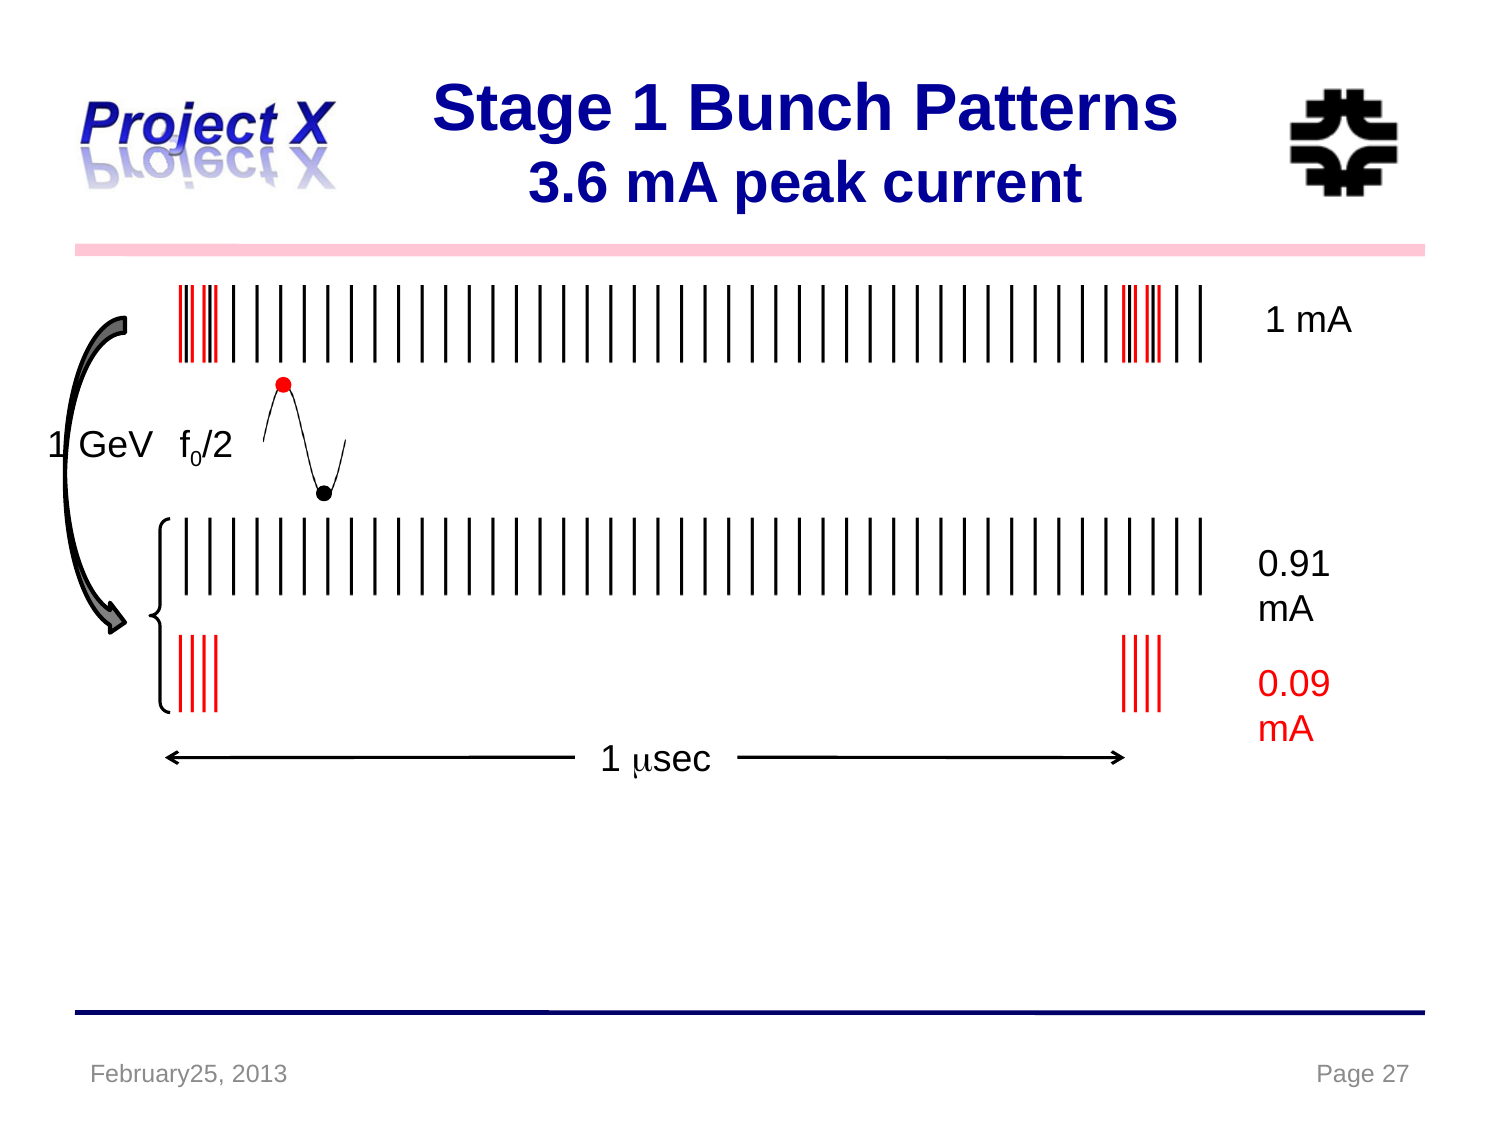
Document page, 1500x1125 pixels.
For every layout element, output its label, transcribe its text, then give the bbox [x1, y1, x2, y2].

slide_number Page 27 [1074, 1042, 1425, 1103]
picture [75, 99, 338, 194]
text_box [32, 285, 1401, 788]
footer February25, 2013 [75, 1042, 638, 1103]
picture [1287, 87, 1400, 200]
title Stage 1 Bunch Patterns 3.6 mA peak current [350, 45, 1263, 233]
